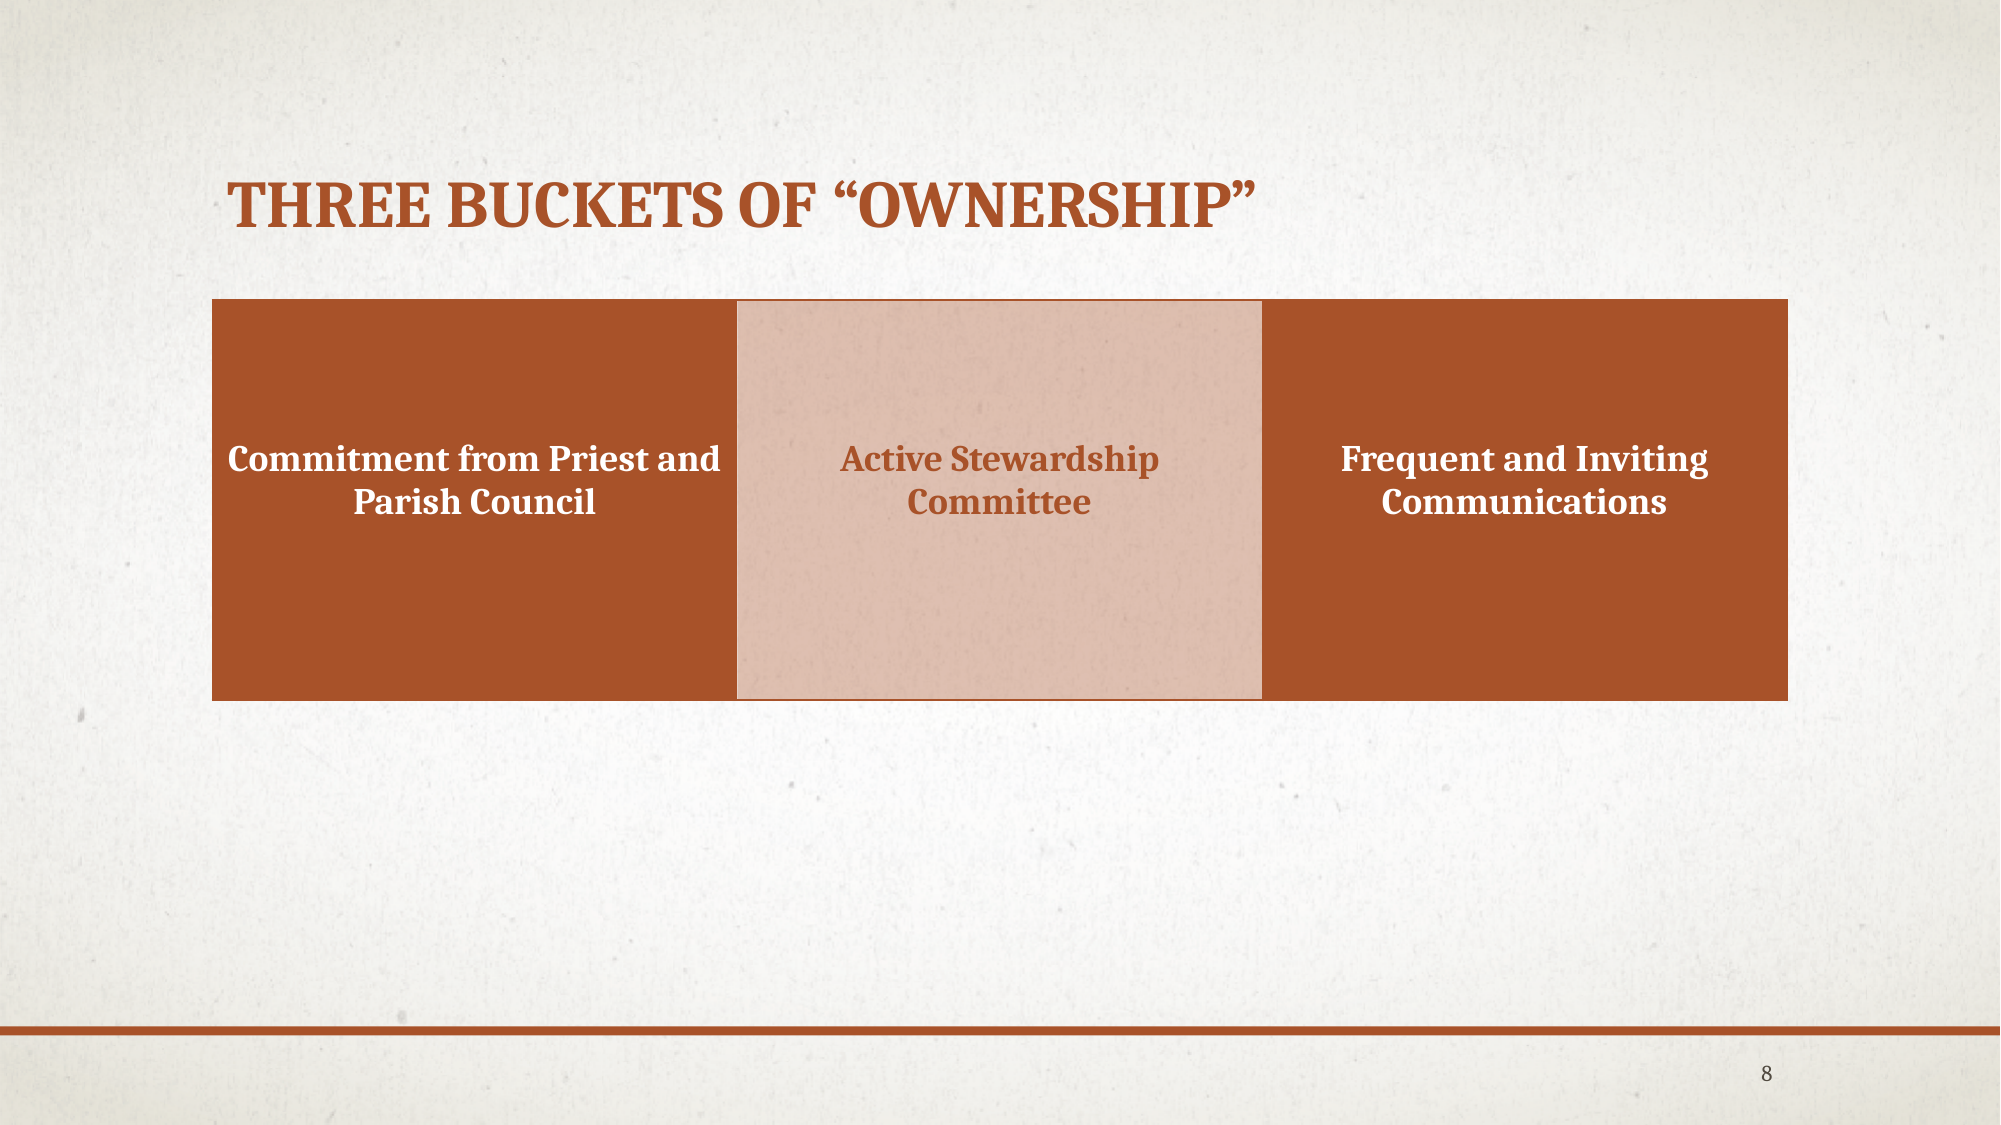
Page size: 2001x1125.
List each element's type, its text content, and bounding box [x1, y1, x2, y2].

slide_number 8 [1672, 1053, 1788, 1093]
table_header Commitment from Priest and Parish Council [213, 301, 737, 699]
picture [0, 0, 2001, 1125]
table_header Active Stewardship Committee [737, 301, 1262, 699]
title Three Buckets of “Ownership” [212, 62, 1788, 250]
table_header Frequent and Inviting Communications [1262, 301, 1786, 699]
